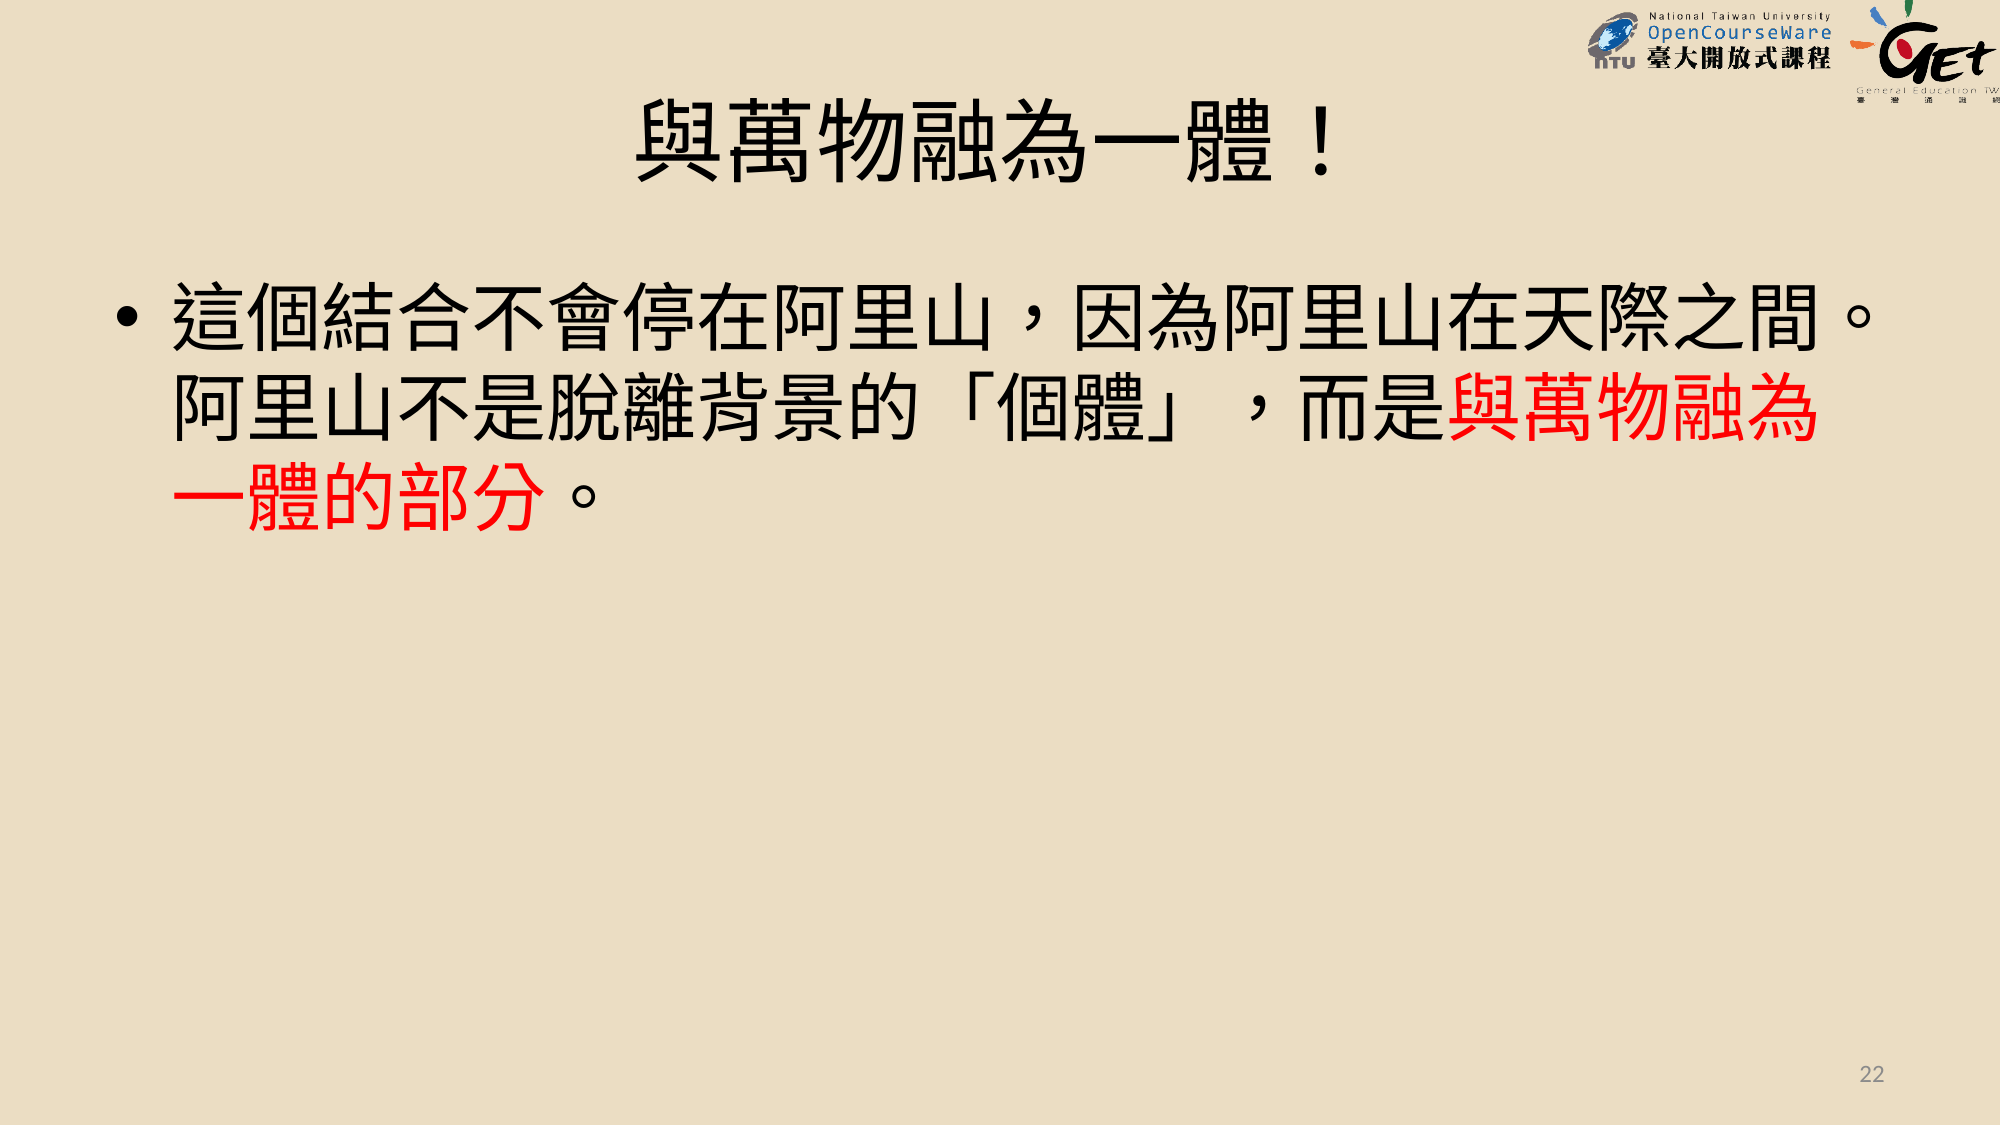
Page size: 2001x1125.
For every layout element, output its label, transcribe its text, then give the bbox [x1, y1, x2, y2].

list 這個結合不會停在阿里山，因為阿里山在天際之間。阿里山不是脫離背景的「個體」，而是與萬物融為一體的部分。 [99, 262, 1900, 1005]
picture [1568, 0, 2000, 103]
title 與萬物融為一體！ [99, 45, 1900, 233]
slide_number 22 [1433, 1042, 1900, 1103]
